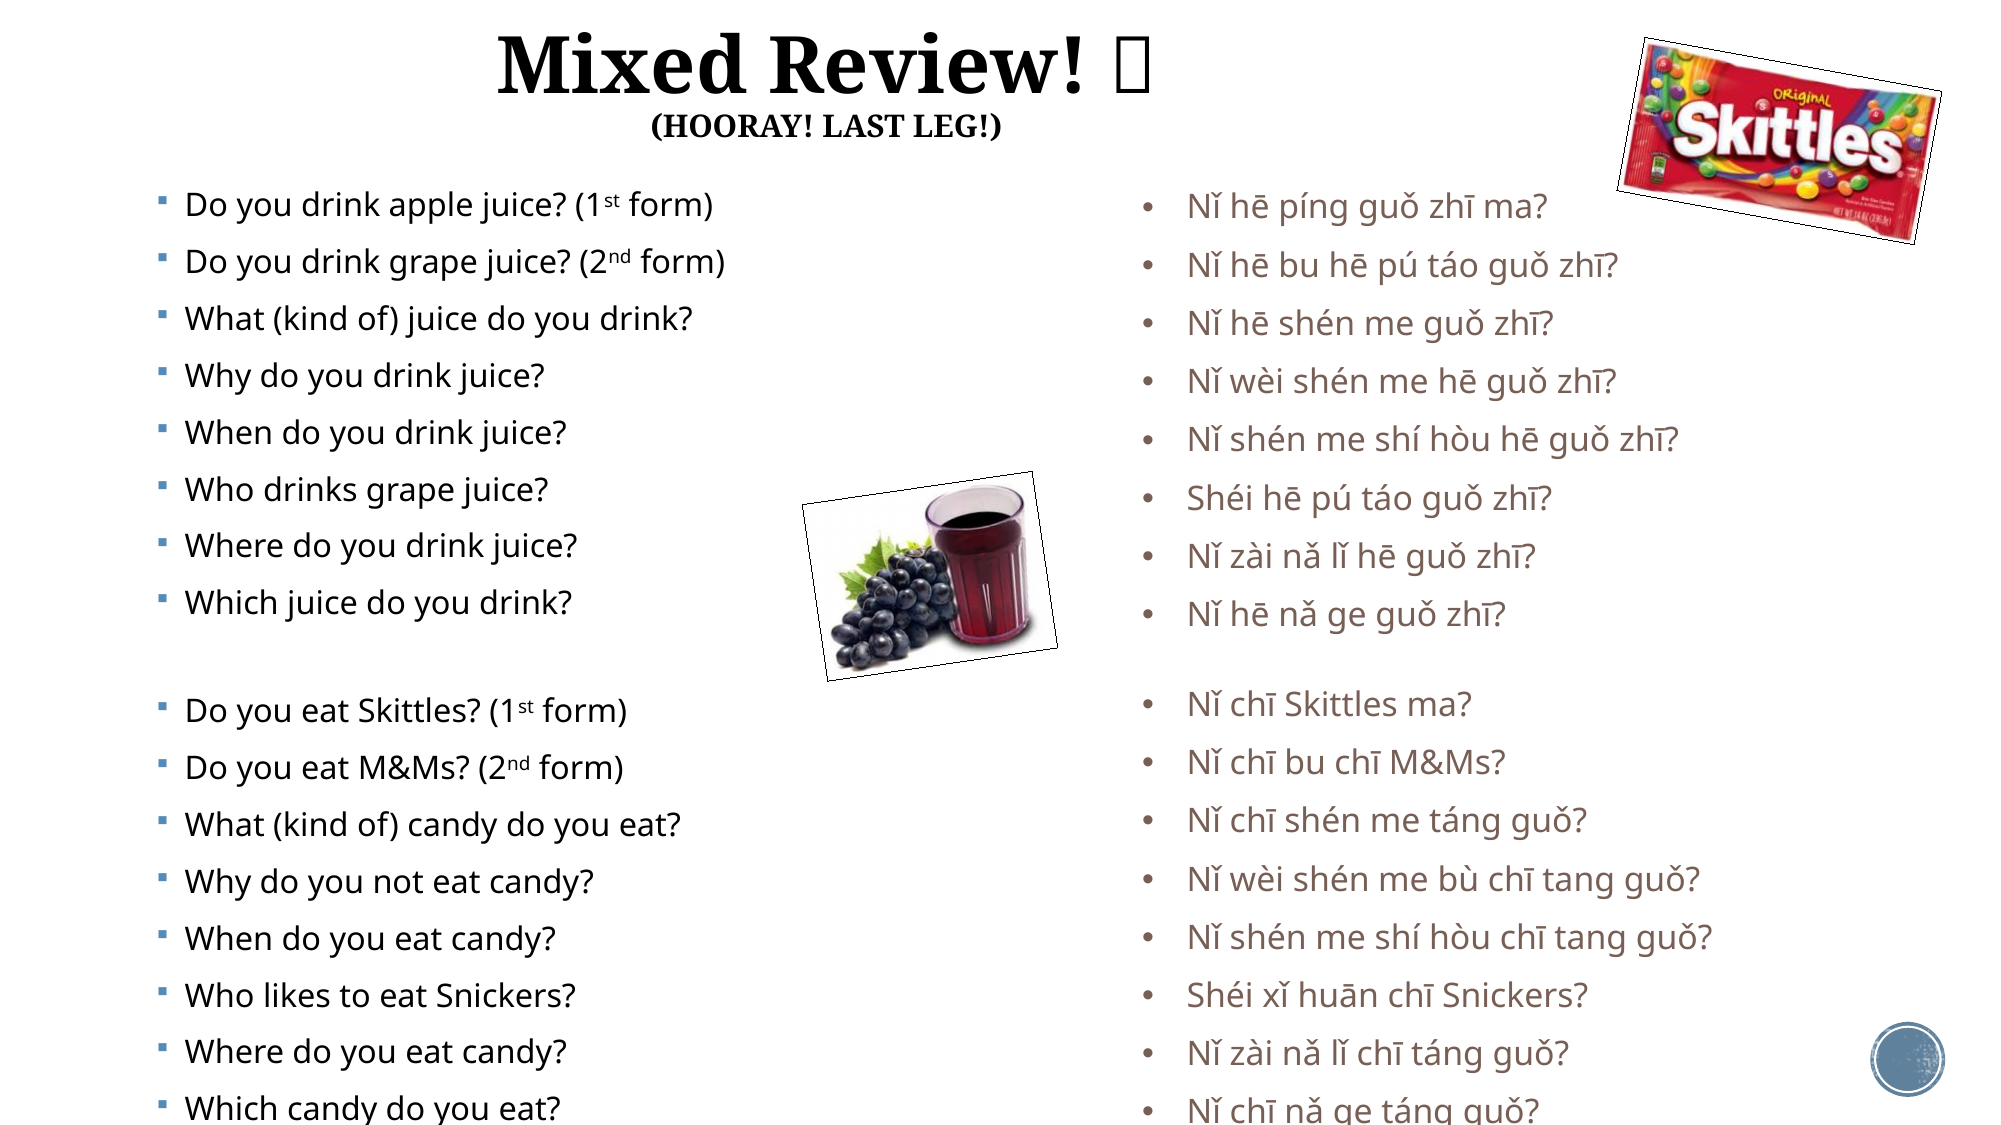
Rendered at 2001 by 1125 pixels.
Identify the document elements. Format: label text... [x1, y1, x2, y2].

picture [803, 472, 1057, 681]
text_box Nǐ hē píng guǒ zhī ma? Nǐ hē bu hē pú táo guǒ zhī? Nǐ hē shén me guǒ zhī? Nǐ wèi shén me hē guǒ zhī? Nǐ shén me shí hòu hē guǒ zhī? Shéi hē pú táo guǒ zhī? Nǐ zài nǎ lǐ hē guǒ zhī? Nǐ hē nǎ ge guǒ zhī? Nǐ chī Skittles ma? Nǐ chī bu chī M&Ms? Nǐ chī shén me táng guǒ? Nǐ wèi shén me bù chī tang guǒ? Nǐ shén me shí hòu chī tang guǒ? Shéi xǐ huān chī Snickers? Nǐ zài nǎ lǐ chī táng guǒ? Nǐ chī nǎ ge táng guǒ? [1127, 181, 1916, 1125]
picture [1618, 37, 1941, 245]
title Mixed Review!  (HOORAY! LAST LEG!) [121, 10, 1532, 159]
list Do you drink apple juice? (1st form) Do you drink grape juice? (2nd form) What (kind of) juice do you drink? Why do you drink juice? When do you drink juice? Who drinks grape juice? Where do you drink juice? Which juice do you drink? Do you eat Skittles? (1st form) Do you eat M&Ms? (2nd form) What (kind of) candy do you eat? Why do you not eat candy? When do you eat candy? Who likes to eat Snickers? Where do you eat candy? Which candy do you eat? [141, 181, 930, 1125]
